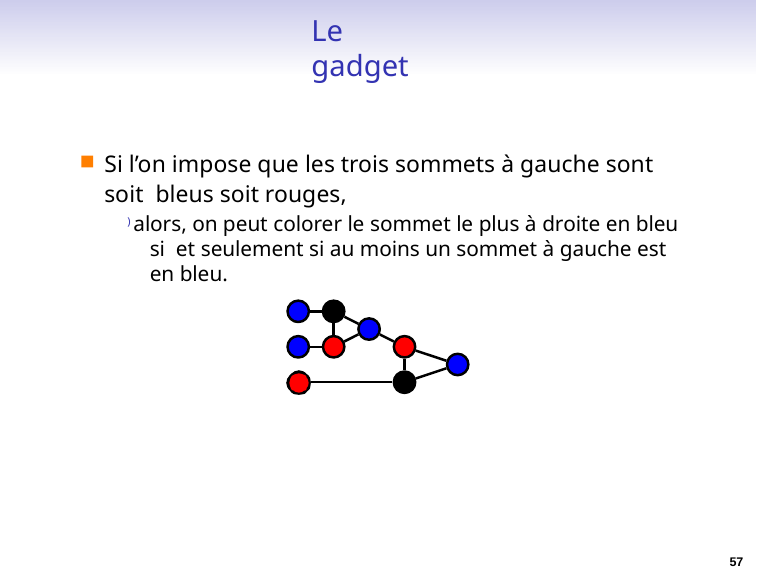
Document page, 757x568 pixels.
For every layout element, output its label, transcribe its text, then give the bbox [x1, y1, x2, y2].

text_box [285, 300, 469, 395]
text_box [81, 155, 94, 168]
text_box Si l’on impose que les trois sommets à gauche sont soit bleus soit rouges, ) alors, on peut colorer le sommet le plus à droite en bleu si et seulement si au moins un sommet à gauche est en bleu. [98, 142, 698, 286]
text_box 57 [727, 552, 746, 568]
text_box Le gadget [309, 9, 447, 83]
picture [0, 0, 756, 74]
